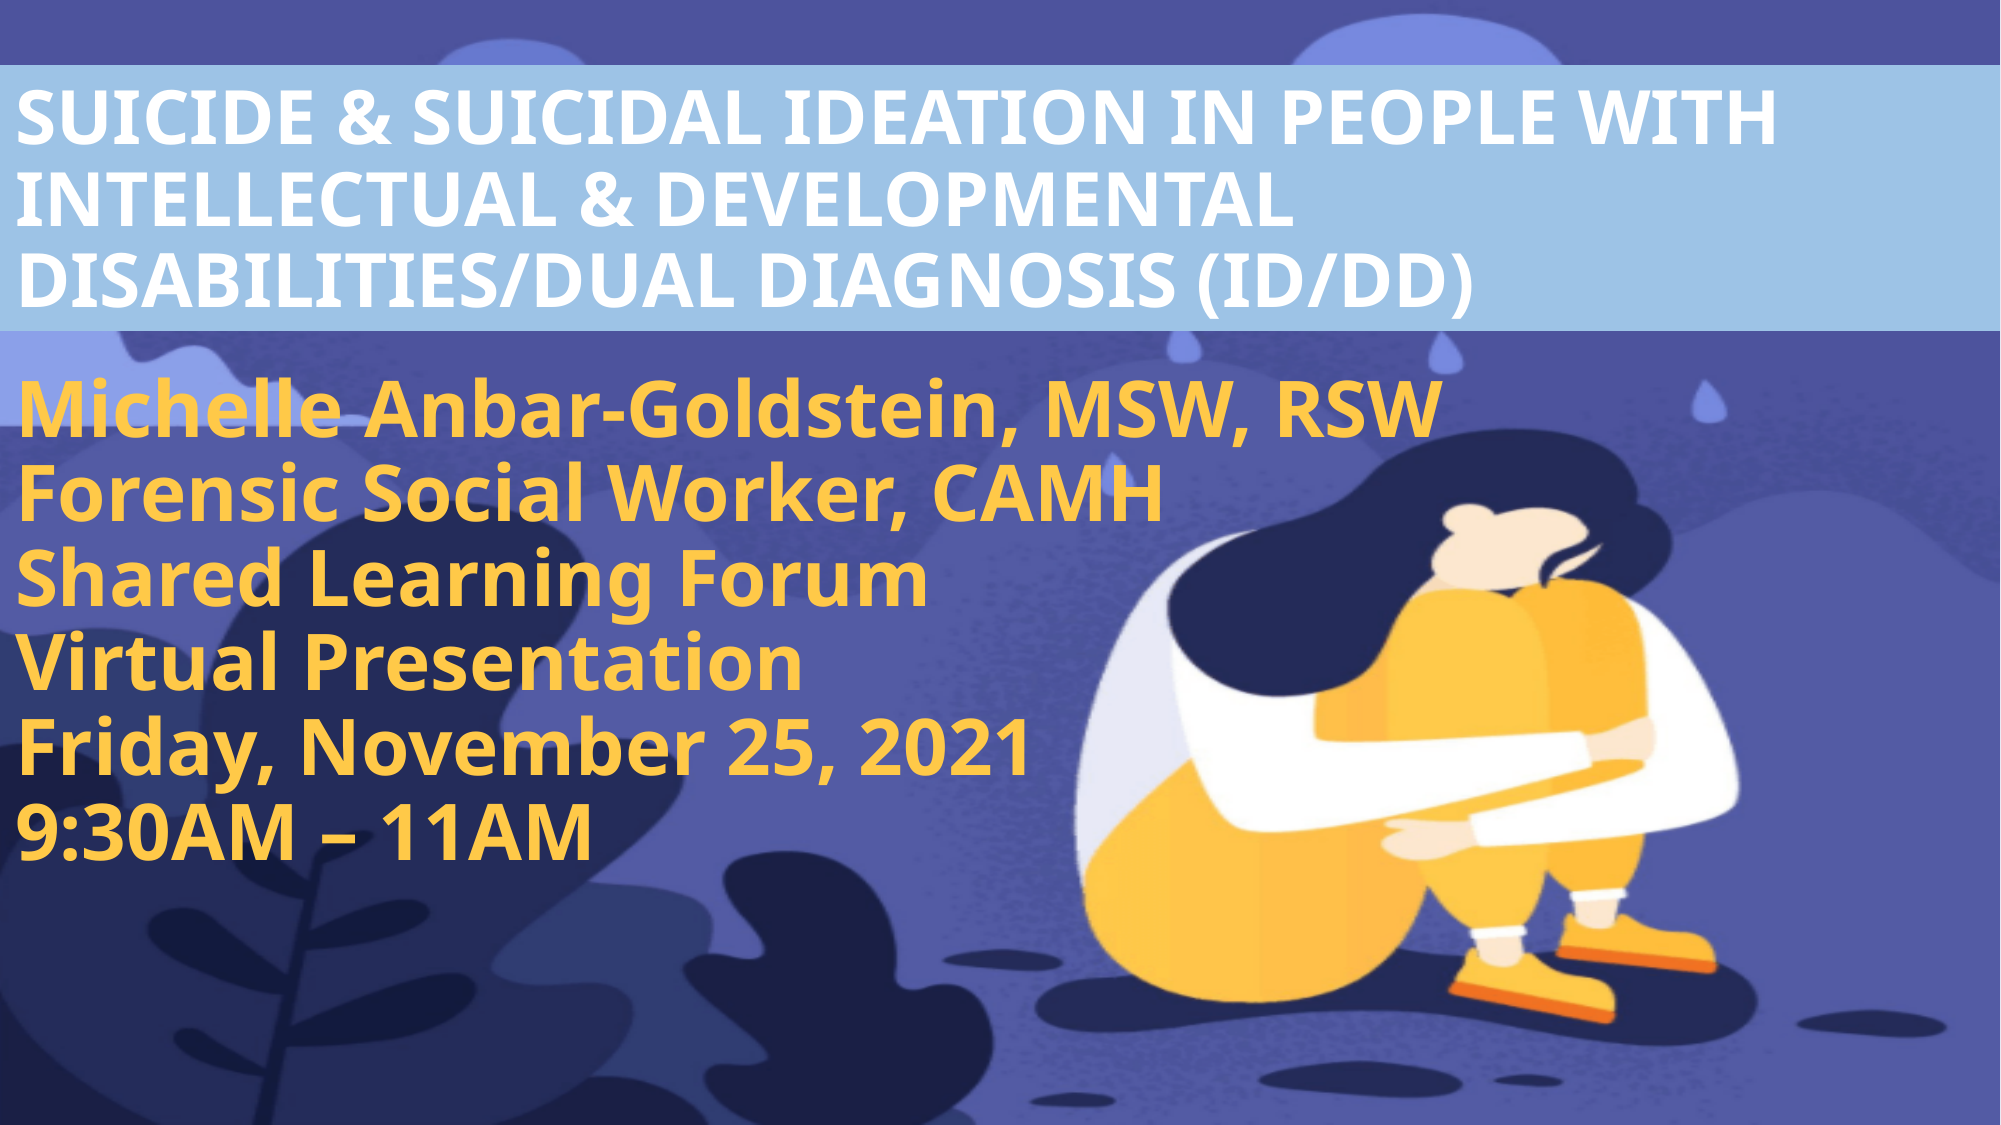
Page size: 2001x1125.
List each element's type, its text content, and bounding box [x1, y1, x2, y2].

title SUICIDE & SUICIDAL IDEATION IN PEOPLE WITH INTELLECTUAL & DEVELOPMENTAL DISABILITIES/DUAL DIAGNOSIS (ID/DD) [0, 65, 2000, 331]
subtitle Michelle Anbar-Goldstein, MSW, RSW Forensic Social Worker, CAMH Shared Learning Forum Virtual Presentation Friday, November 25, 2021 9:30AM – 11AM [0, 362, 1887, 894]
picture [0, 0, 2001, 1125]
